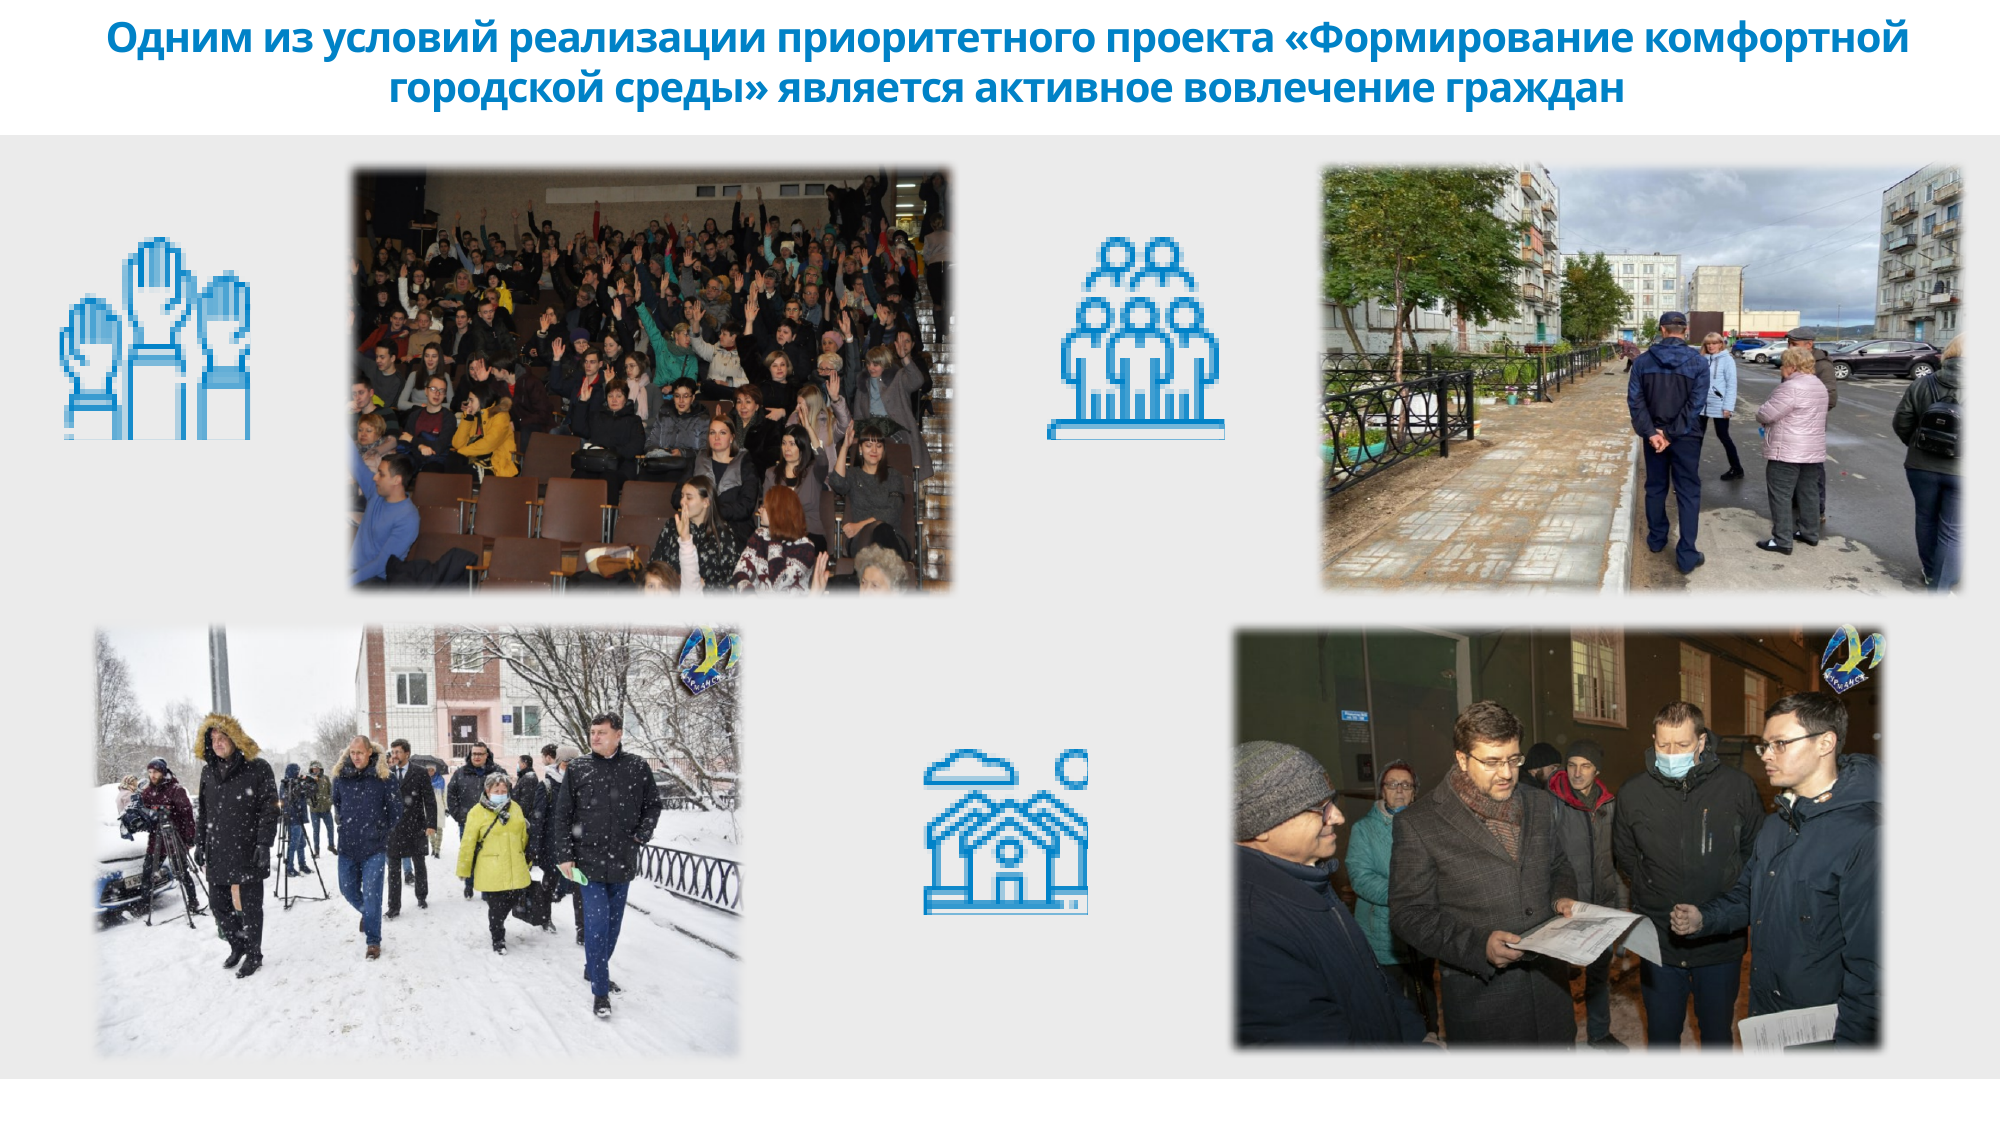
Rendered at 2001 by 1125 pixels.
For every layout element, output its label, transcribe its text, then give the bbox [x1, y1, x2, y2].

picture [341, 158, 961, 601]
picture [59, 236, 251, 441]
picture [1224, 619, 1892, 1059]
picture [923, 749, 1089, 915]
text_box Одним из условий реализации приоритетного проекта «Формирование комфортной городской среды» является активное вовлечение граждан [11, 3, 2000, 119]
picture [1046, 236, 1225, 441]
picture [87, 619, 749, 1065]
picture [1313, 158, 1970, 601]
